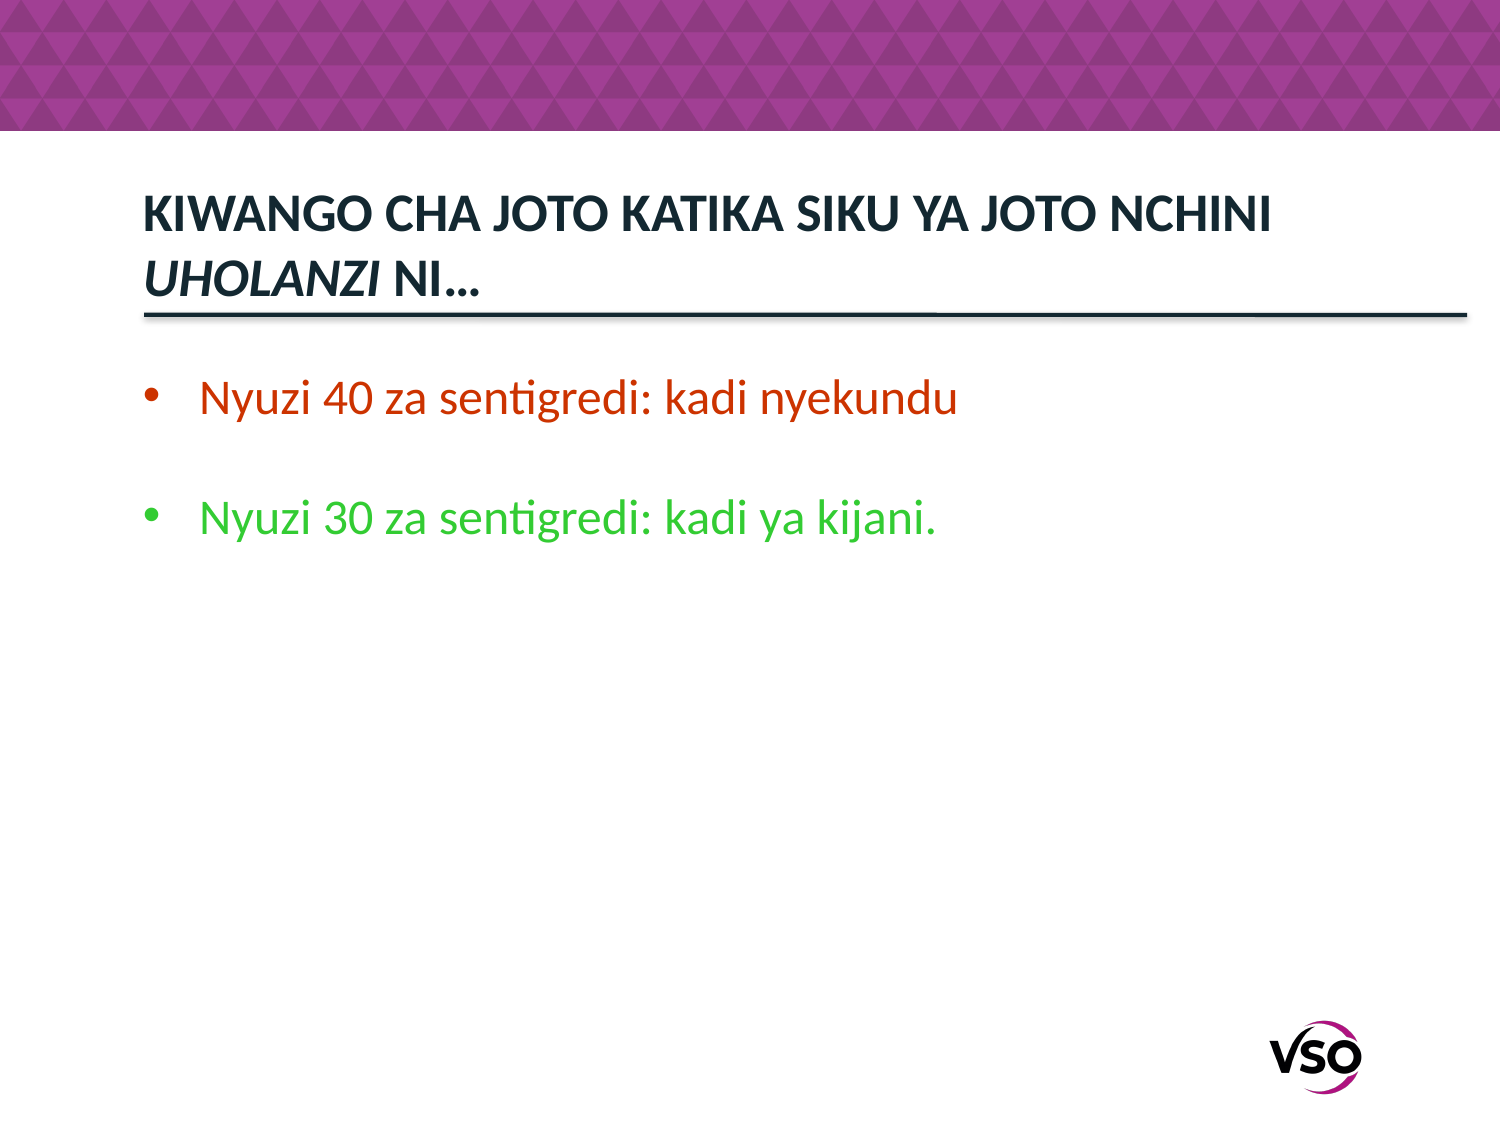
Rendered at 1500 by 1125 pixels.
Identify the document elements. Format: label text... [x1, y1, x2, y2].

picture [1252, 1007, 1380, 1106]
title KIWANGO CHA JOTO KATIKA SIKU YA JOTO NCHINI uholanzi NI… [128, 169, 1395, 315]
text_box Nyuzi 40 za sentigredi: kadi nyekundu Nyuzi 30 za sentigredi: kadi ya kijani. [128, 356, 1222, 589]
picture [0, 0, 1500, 131]
